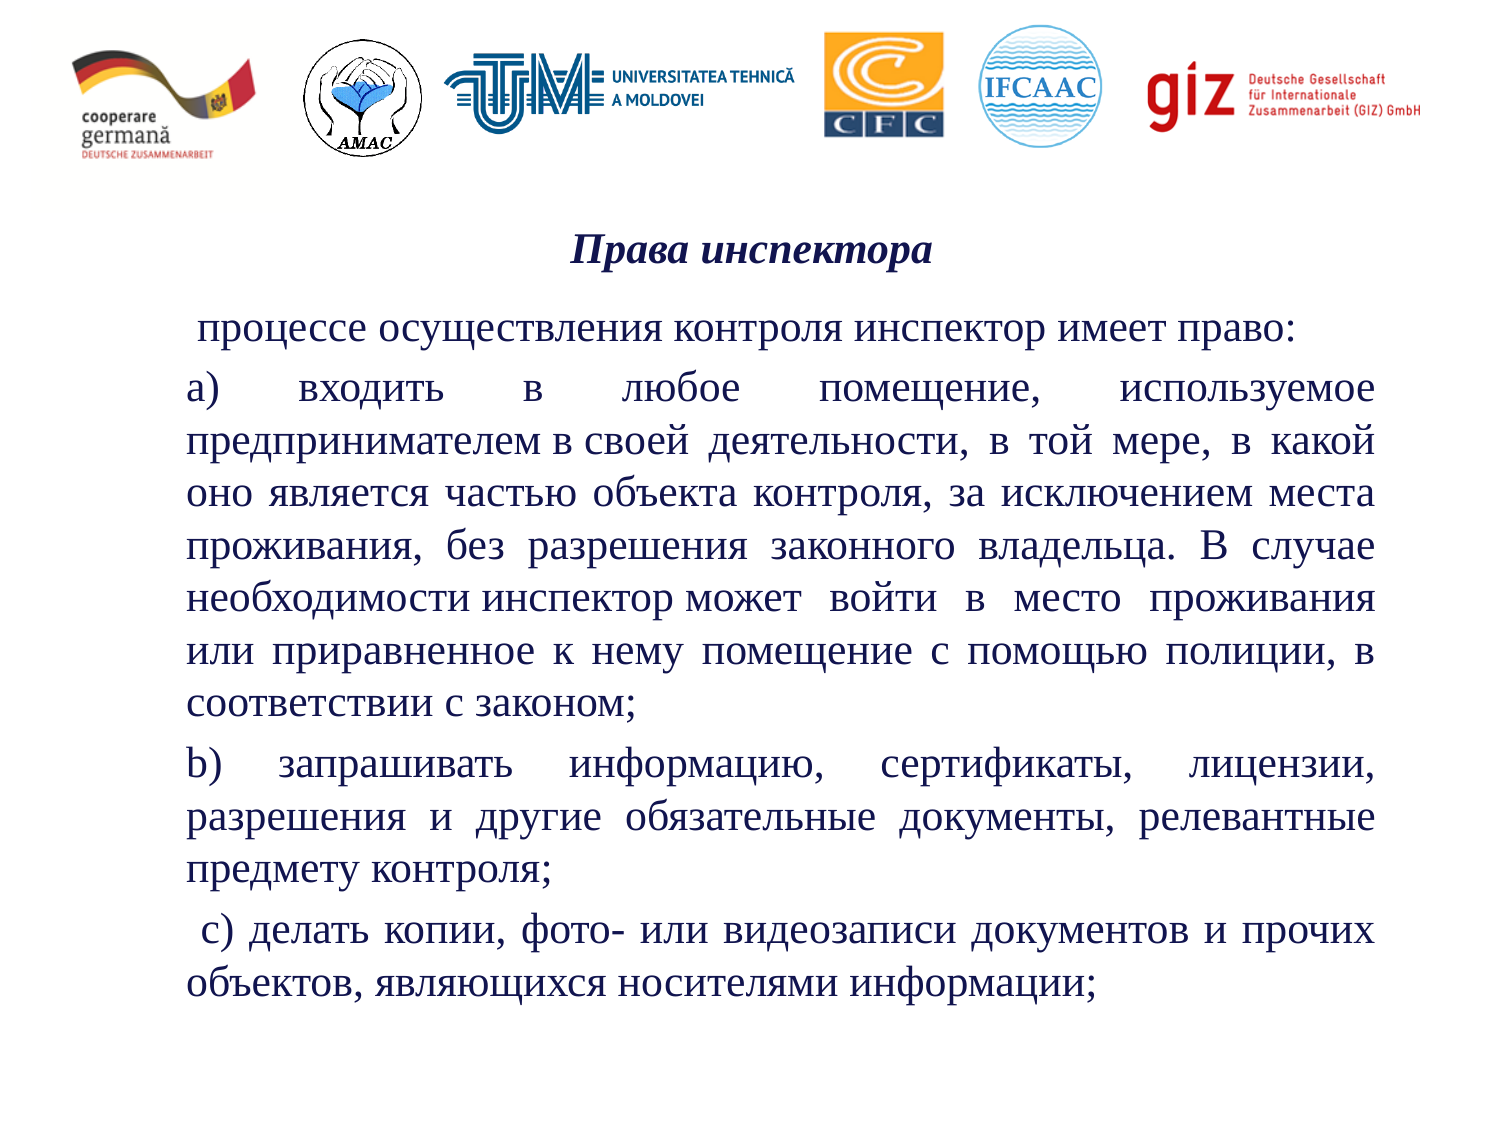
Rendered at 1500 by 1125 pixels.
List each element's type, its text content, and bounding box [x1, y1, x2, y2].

picture [31, 7, 300, 213]
picture [434, 47, 800, 140]
list Права инспектора процессе осуществления контроля инспектор имеет право: a) входить в любое помещение, используемое предпринимателем в своей деятельности, в той мере, в какой оно является частью объекта контроля, за исключением места проживания, без разрешения законного владельца. В случае необходимости инспектор может войти в место проживания или приравненное к нему помещение с помощью полиции, в соответствии с законом; b) запрашивать информацию, сертификаты, лицензии, разрешения и другие обязательные документы, релевантные предмету контроля; c) делать копии, фото- или видеозаписи документов и прочих объектов, являющихся носителями информации; [111, 212, 1392, 1045]
picture [970, 16, 1109, 154]
picture [303, 38, 422, 158]
picture [1136, 55, 1435, 147]
picture [822, 23, 948, 149]
